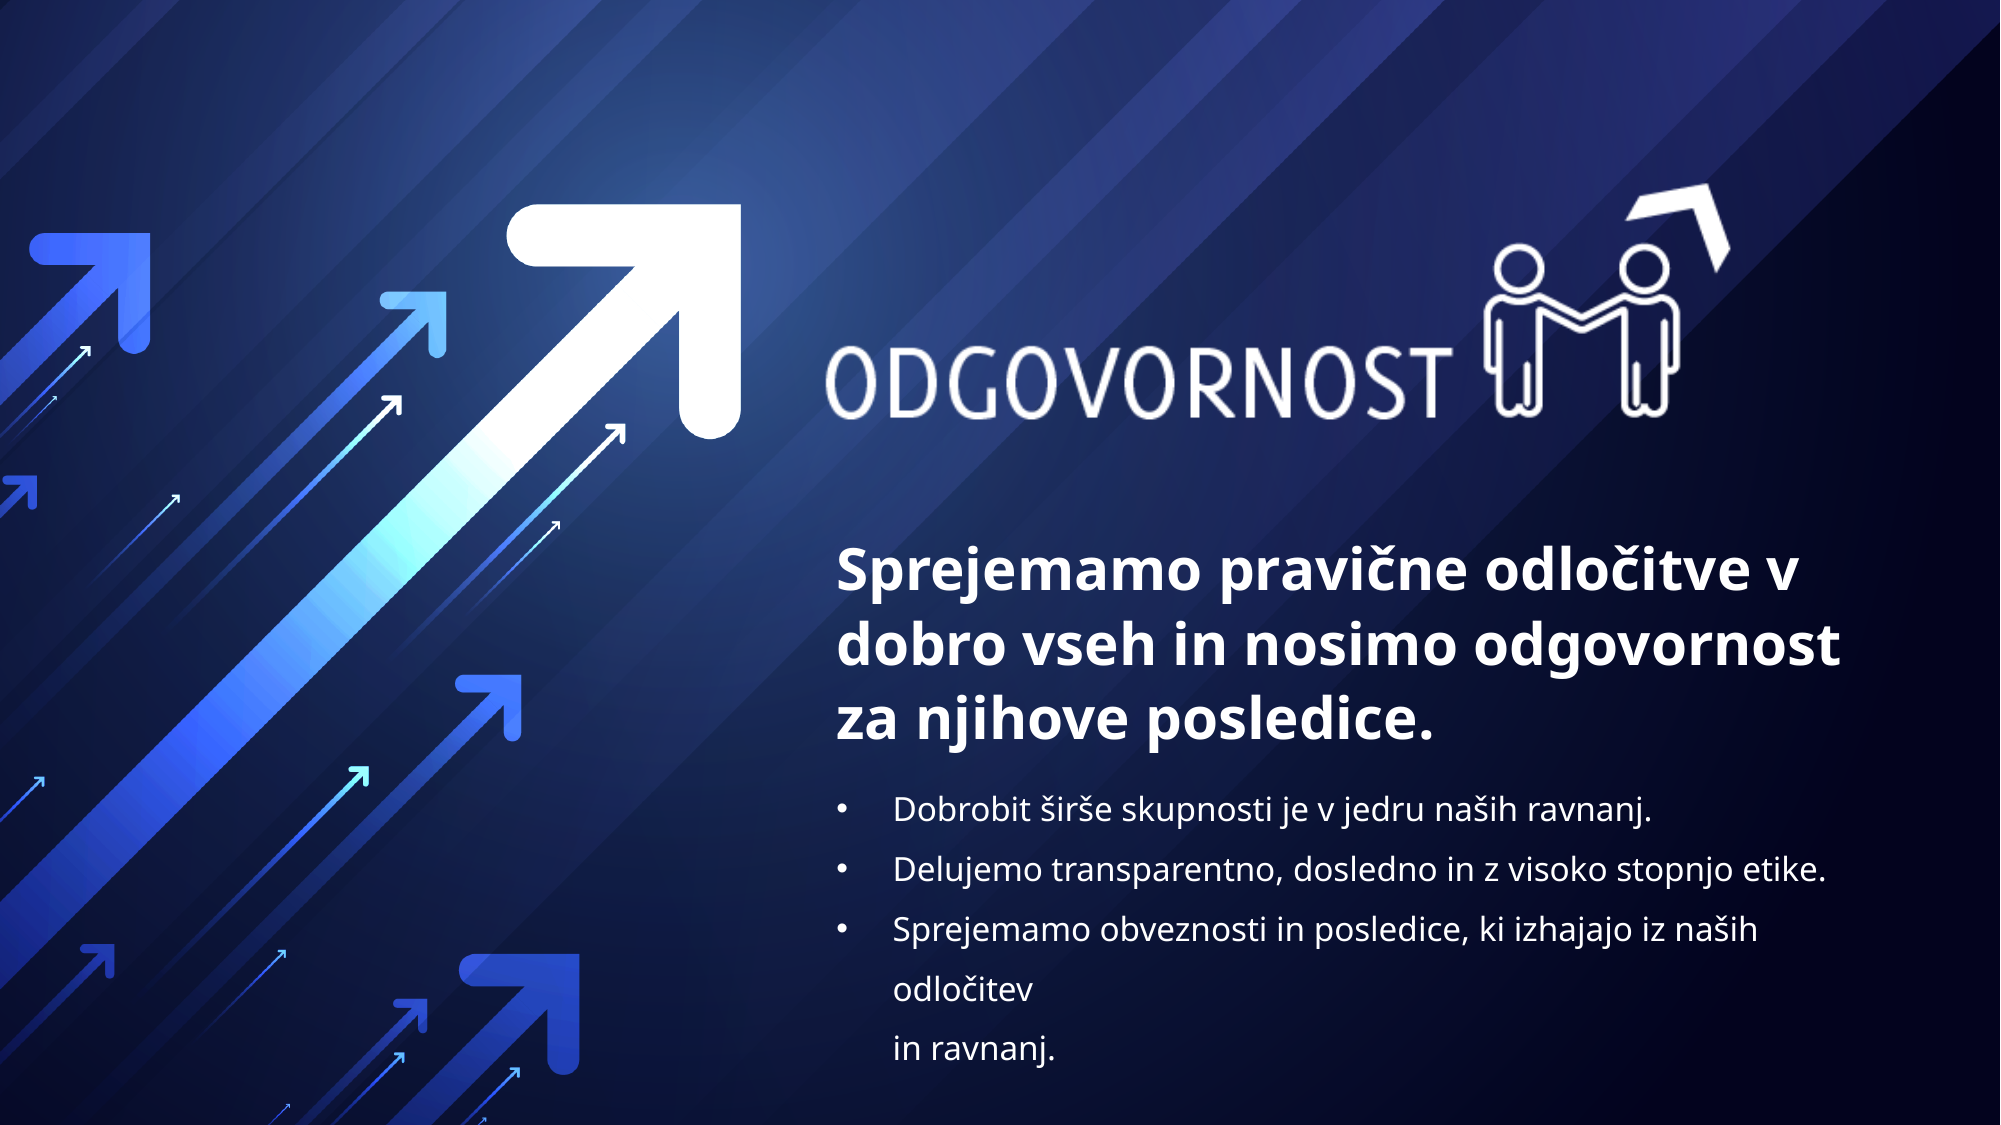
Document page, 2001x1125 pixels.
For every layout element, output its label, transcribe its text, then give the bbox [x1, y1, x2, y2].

text_box Sprejemamo pravične odločitve v dobro vseh in nosimo odgovornost za njihove posledice. Dobrobit širše skupnosti je v jedru naših ravnanj. Delujemo transparentno, dosledno in z visoko stopnjo etike. Sprejemamo obveznosti in posledice, ki izhajajo iz naših odločitev in ravnanj. [821, 519, 1870, 1075]
picture [0, 0, 2000, 1125]
